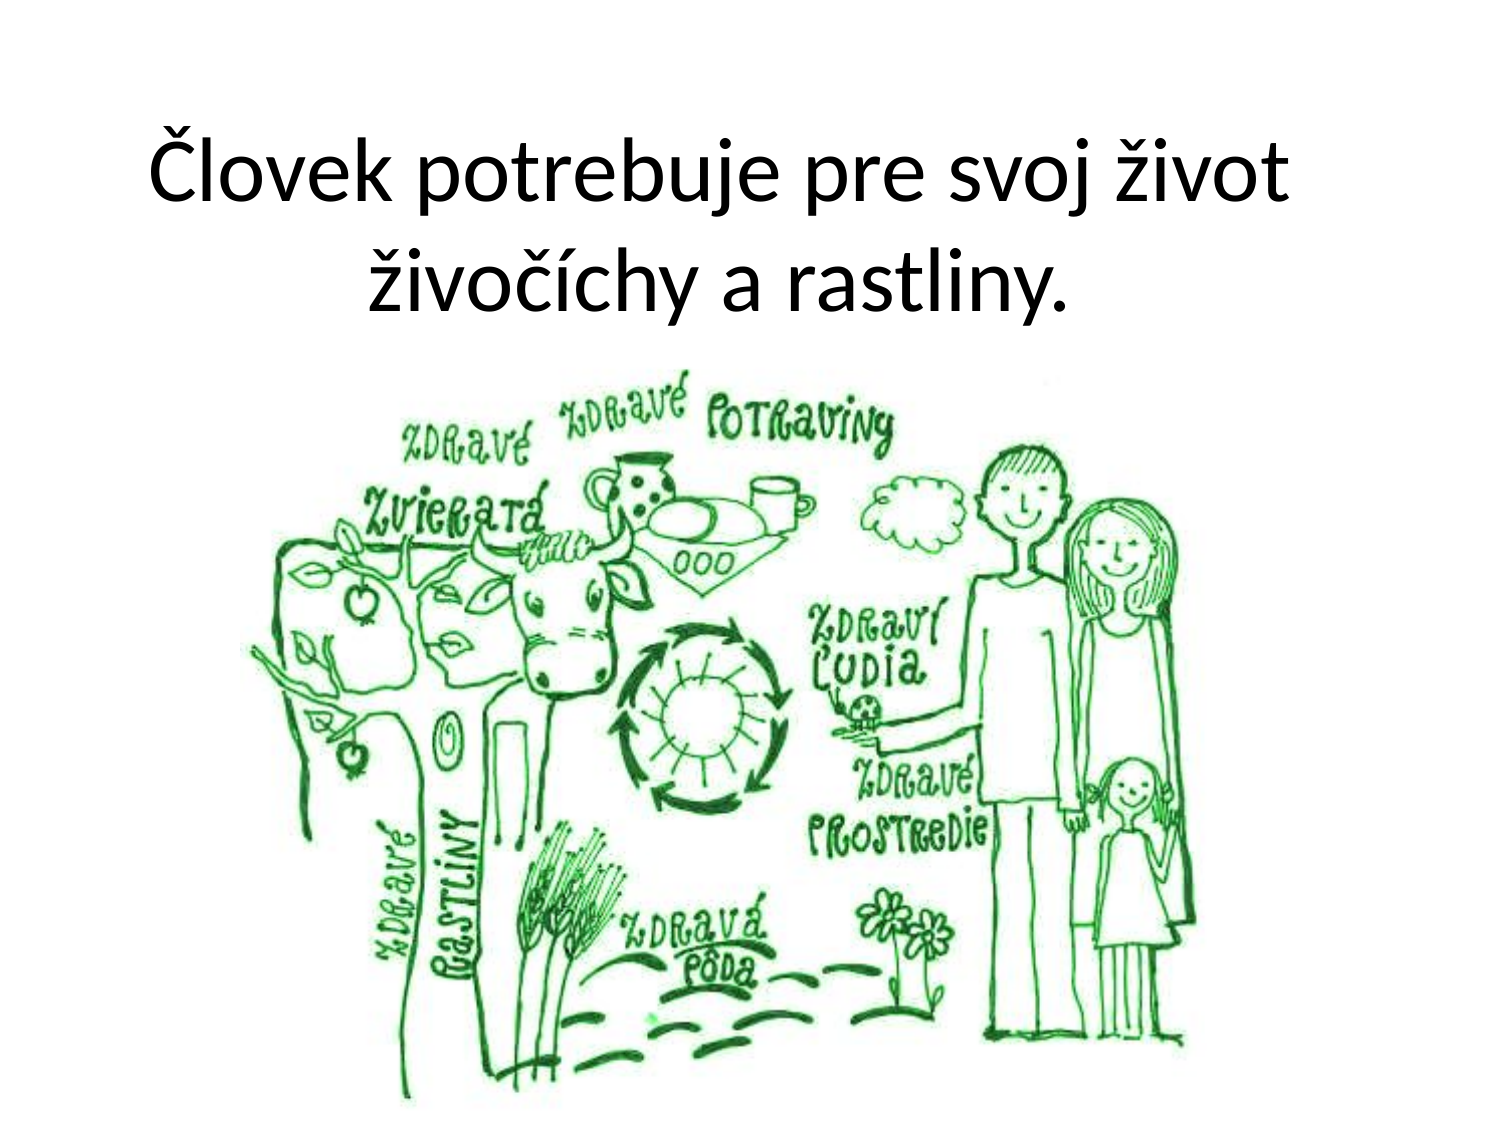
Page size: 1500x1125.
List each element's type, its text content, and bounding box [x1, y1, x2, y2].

picture [240, 337, 1245, 1125]
title Človek potrebuje pre svoj život živočíchy a rastliny. [53, 66, 1388, 374]
